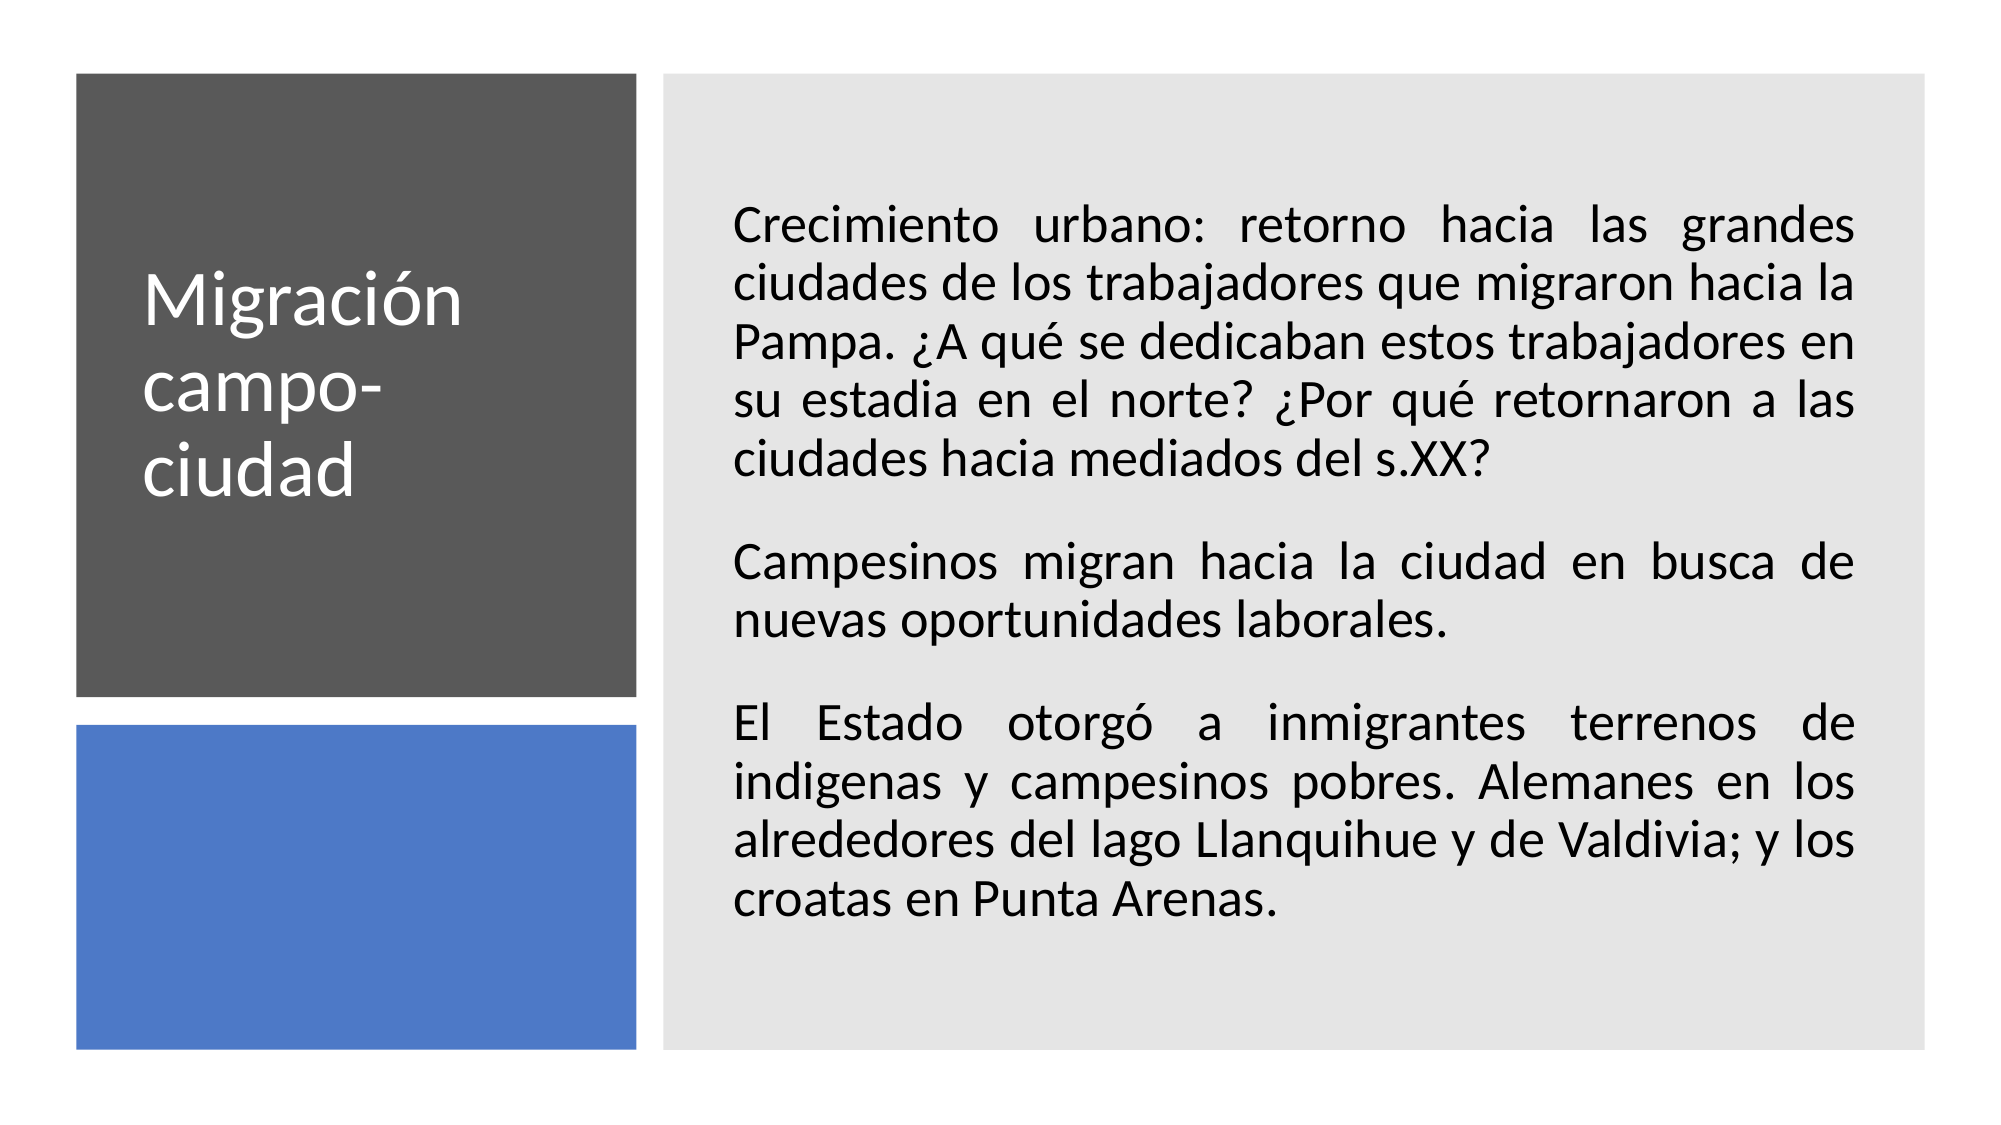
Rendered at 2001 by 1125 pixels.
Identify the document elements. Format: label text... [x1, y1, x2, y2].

title Migración campo- ciudad [127, 120, 595, 652]
text_box [76, 73, 637, 698]
text_box [663, 73, 1925, 1050]
list Crecimiento urbano: retorno hacia las grandes ciudades de los trabajadores que migraron hacia la Pampa. ¿A qué se dedicaban estos trabajadores en su estadia en el norte? ¿Por qué retornaron a las ciudades hacia mediados del s.XX? Campesinos migran hacia la ciudad en busca de nuevas oportunidades laborales. El Estado otorgó a inmigrantes terrenos de indigenas y campesinos pobres. Alemanes en los alrededores del lago Llanquihue y de Valdivia; y los croatas en Punta Arenas. [718, 112, 1873, 1011]
text_box [76, 724, 637, 1050]
